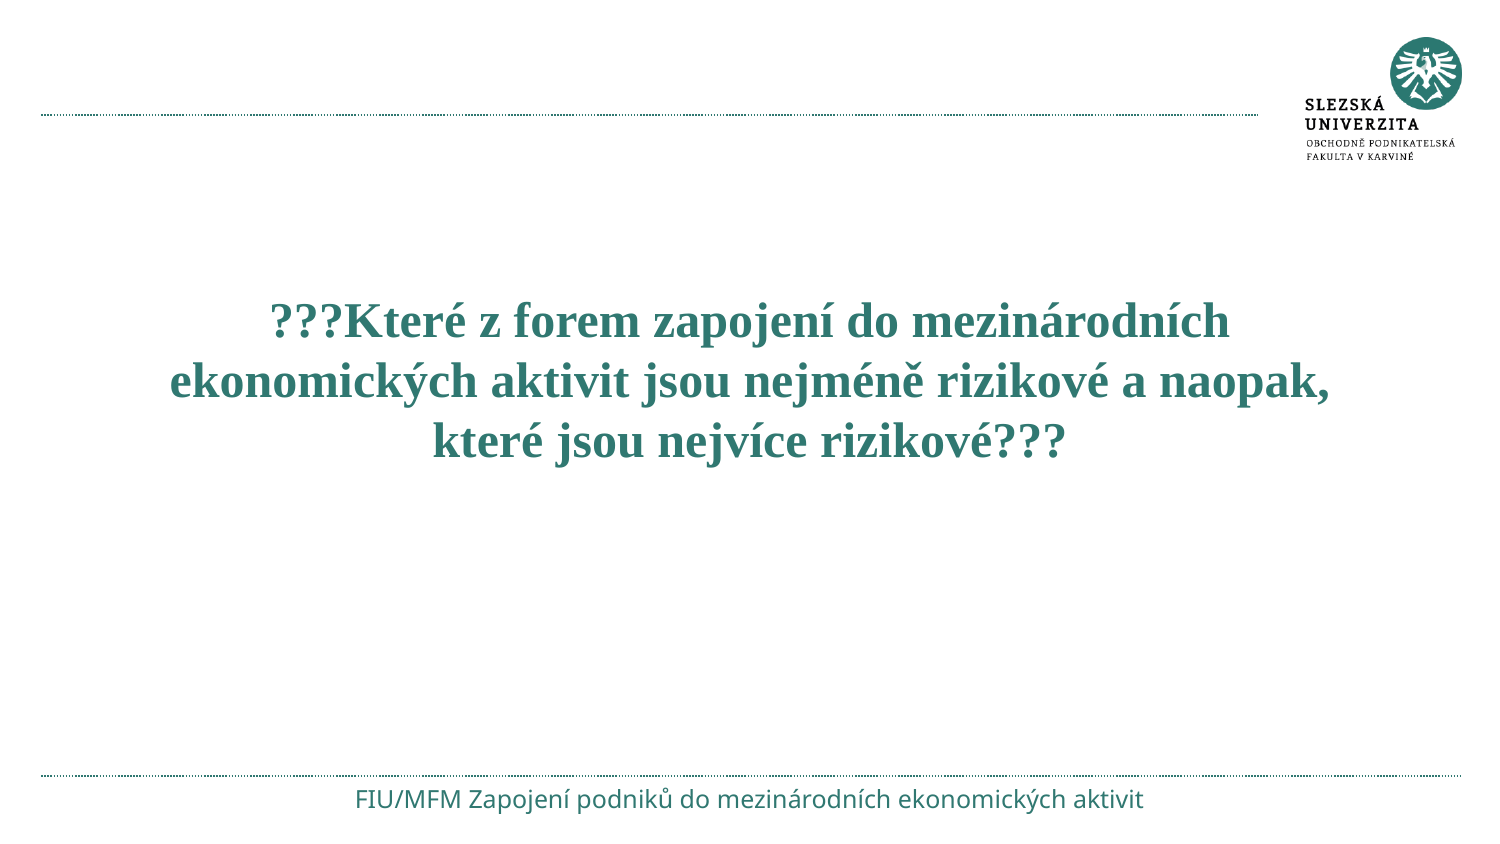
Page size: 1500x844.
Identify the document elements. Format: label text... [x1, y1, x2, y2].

text_box ???Které z forem zapojení do mezinárodních ekonomických aktivit jsou nejméně rizikové a naopak, které jsou nejvíce rizikové??? [153, 280, 1347, 475]
picture [1305, 37, 1462, 160]
text_box FIU/MFM Zapojení podniků do mezinárodních ekonomických aktivit [47, 776, 1453, 824]
